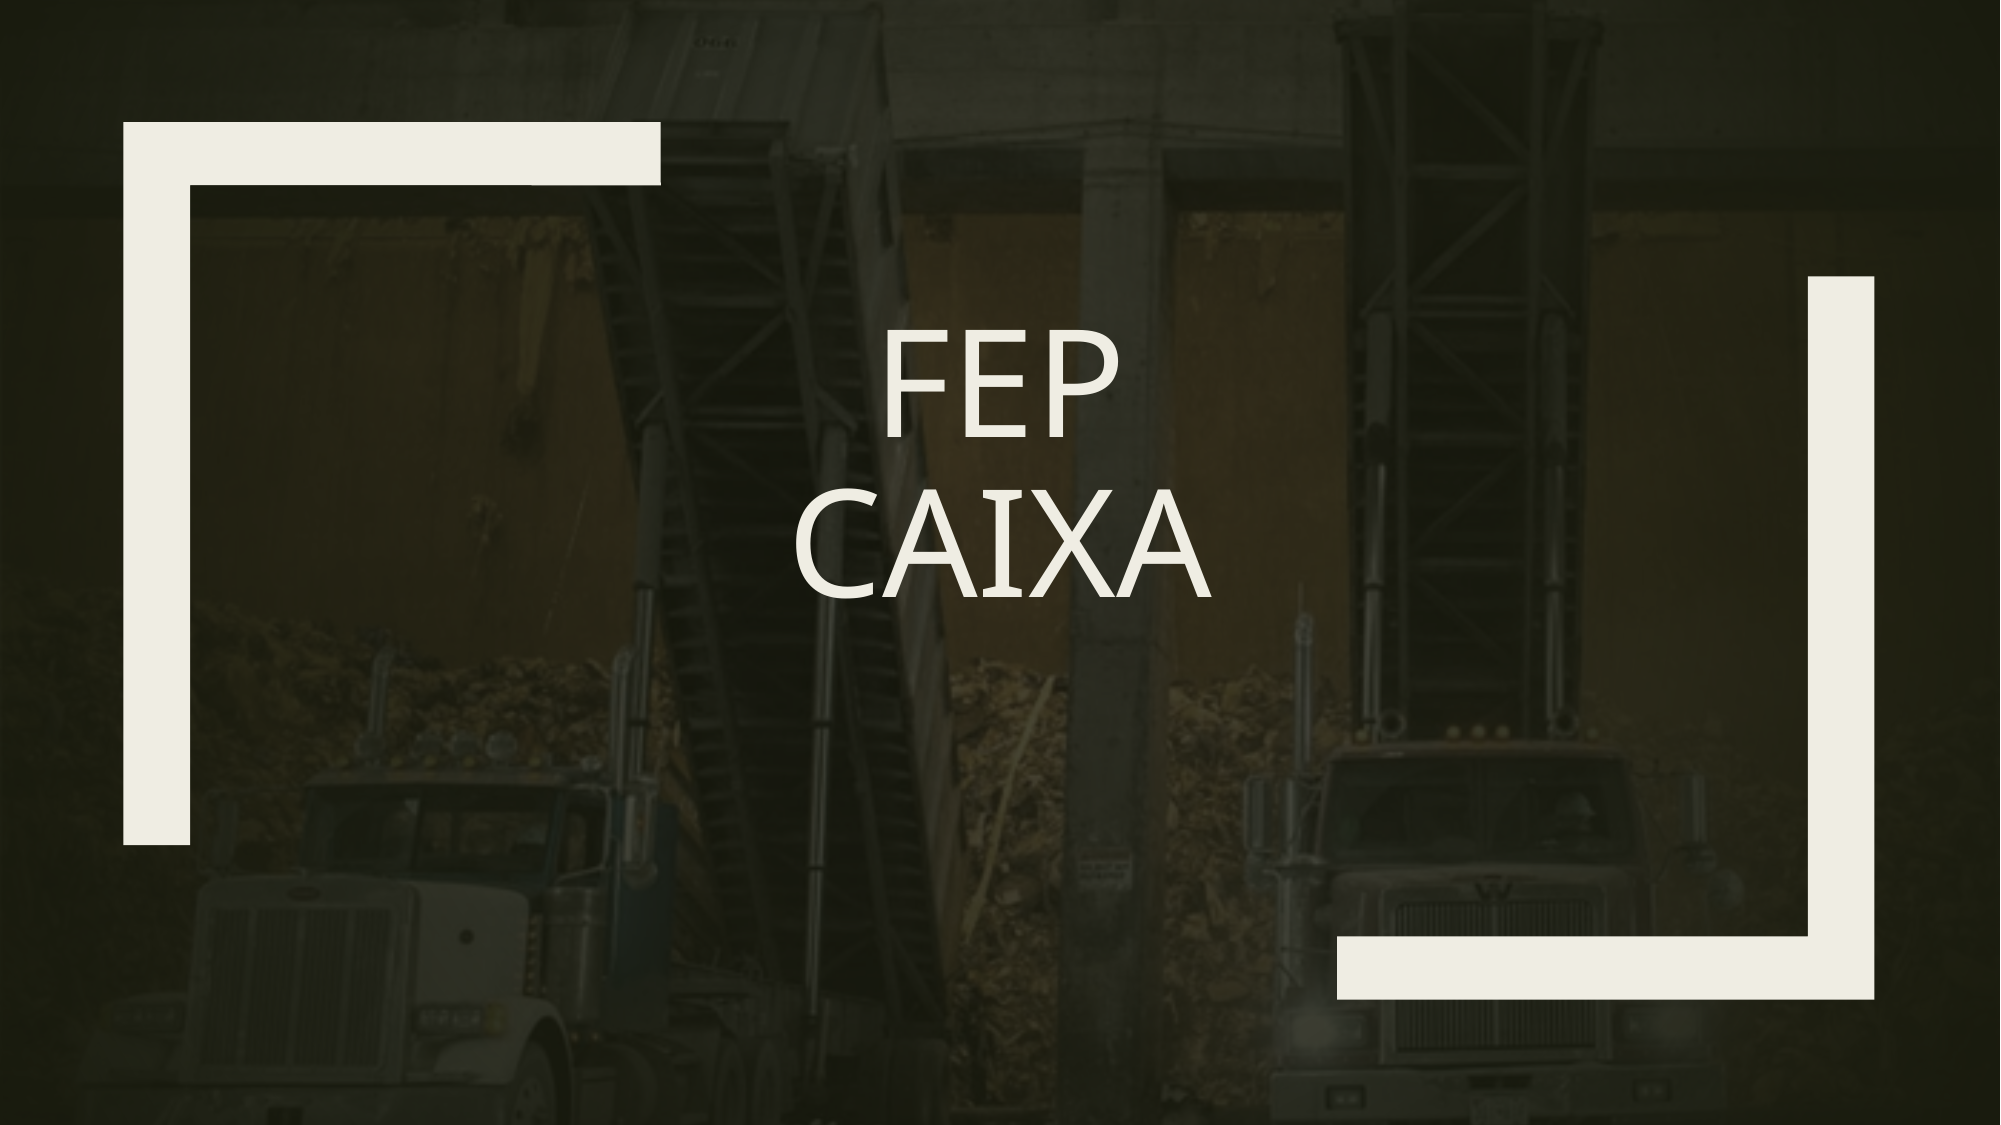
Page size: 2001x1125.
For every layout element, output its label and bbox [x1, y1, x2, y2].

list [0, 0, 2000, 1125]
